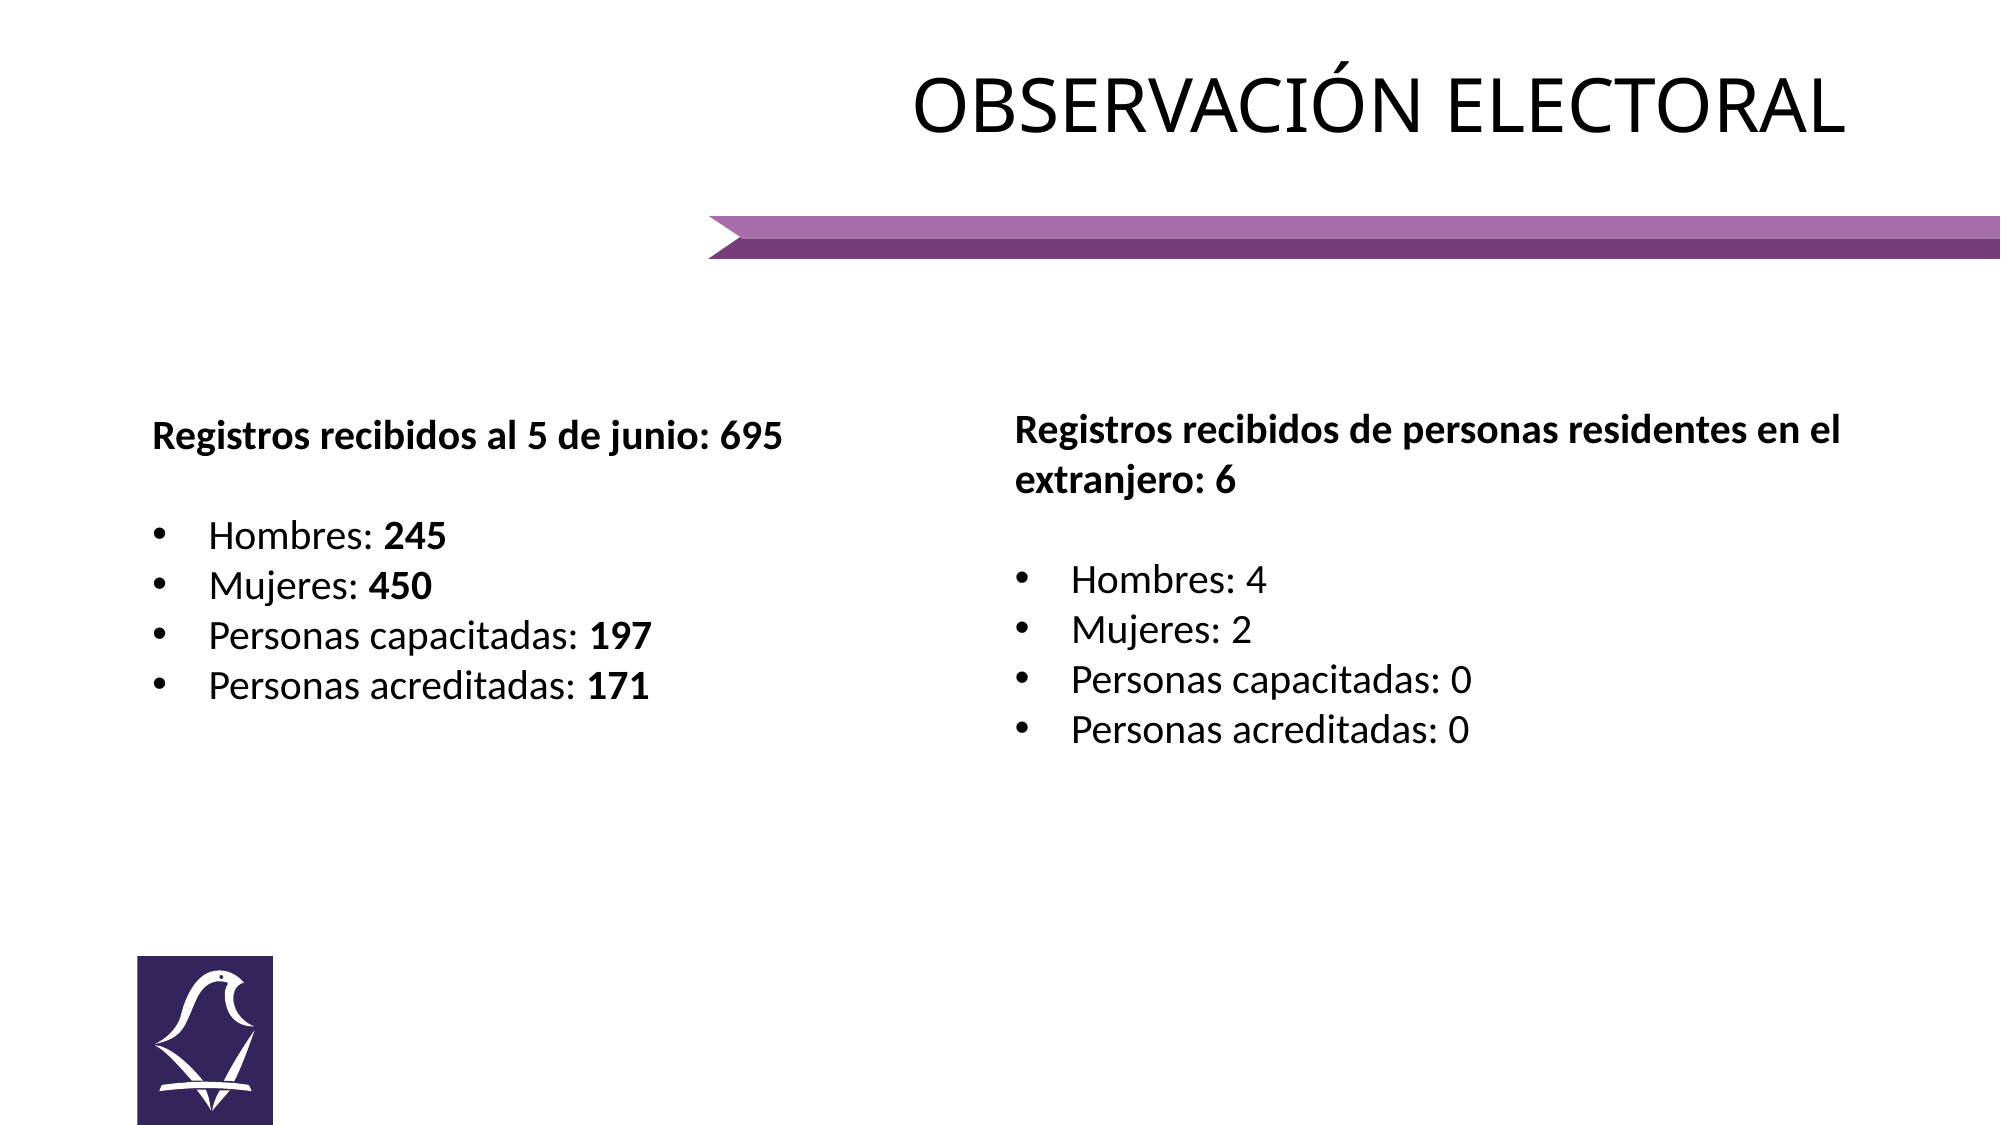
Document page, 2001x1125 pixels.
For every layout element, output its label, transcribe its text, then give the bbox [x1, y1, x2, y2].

picture [708, 216, 2000, 259]
text_box Registros recibidos de personas residentes en el extranjero: 6 Hombres: 4 Mujeres: 2 Personas capacitadas: 0 Personas acreditadas: 0 [999, 394, 2000, 760]
picture [137, 955, 273, 1125]
text_box Registros recibidos al 5 de junio: 695 Hombres: 245 Mujeres: 450 Personas capacitadas: 197 Personas acreditadas: 171 [137, 400, 1138, 766]
title OBSERVACIÓN ELECTORAL [137, 59, 1863, 278]
